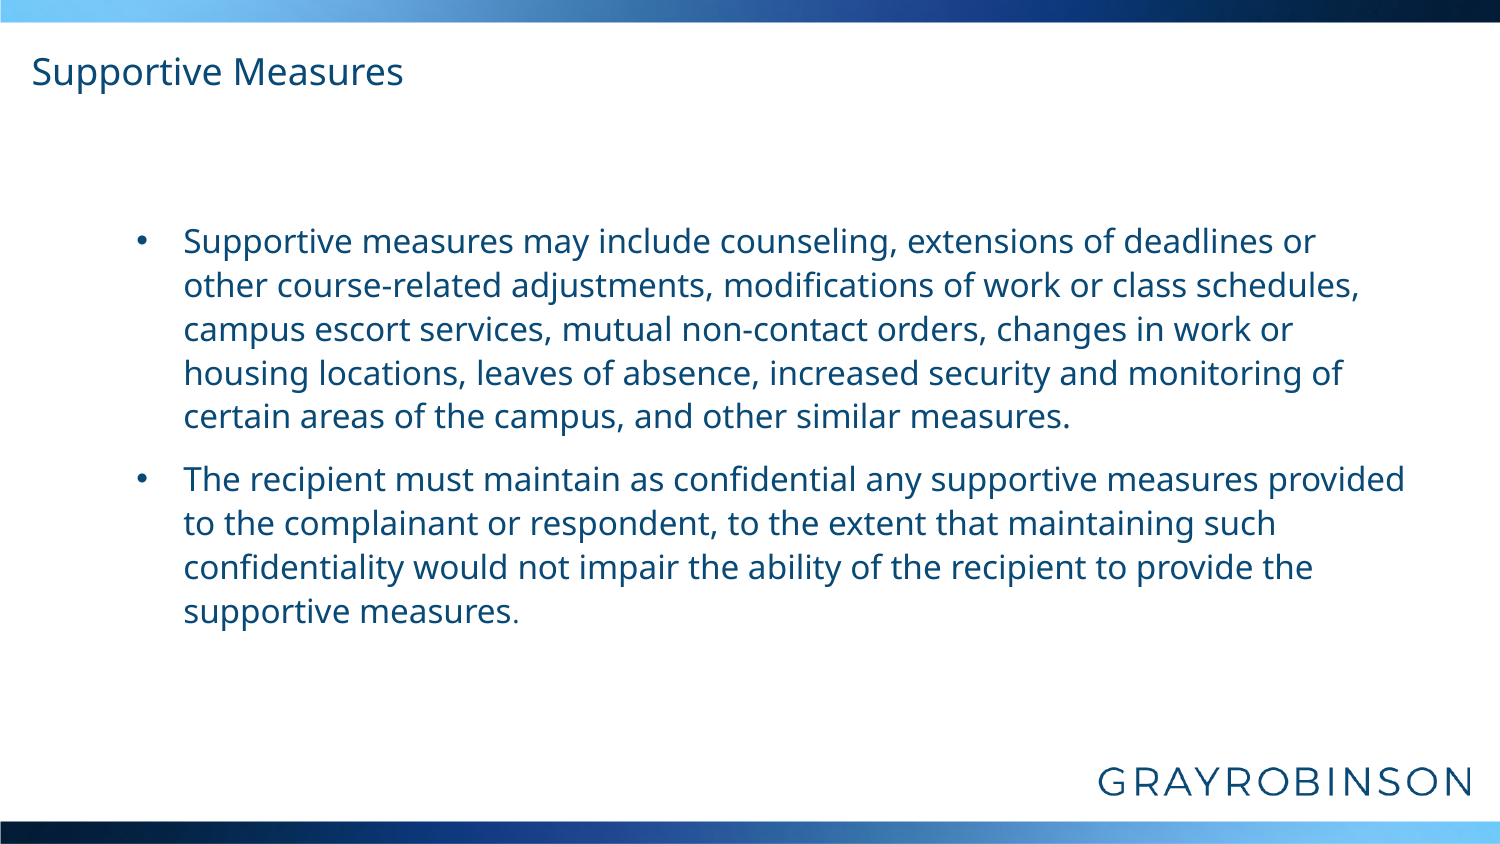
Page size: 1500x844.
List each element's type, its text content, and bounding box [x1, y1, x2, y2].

title Supportive Measures [31, 47, 1293, 98]
list Supportive measures may include counseling, extensions of deadlines or other course-related adjustments, modifications of work or class schedules, campus escort services, mutual non-contact orders, changes in work or housing locations, leaves of absence, increased security and monitoring of certain areas of the campus, and other similar measures. The recipient must maintain as confidential any supportive measures provided to the complainant or respondent, to the extent that maintaining such confidentiality would not impair the ability of the recipient to provide the supportive measures. [121, 157, 1424, 741]
picture [0, 0, 1500, 844]
